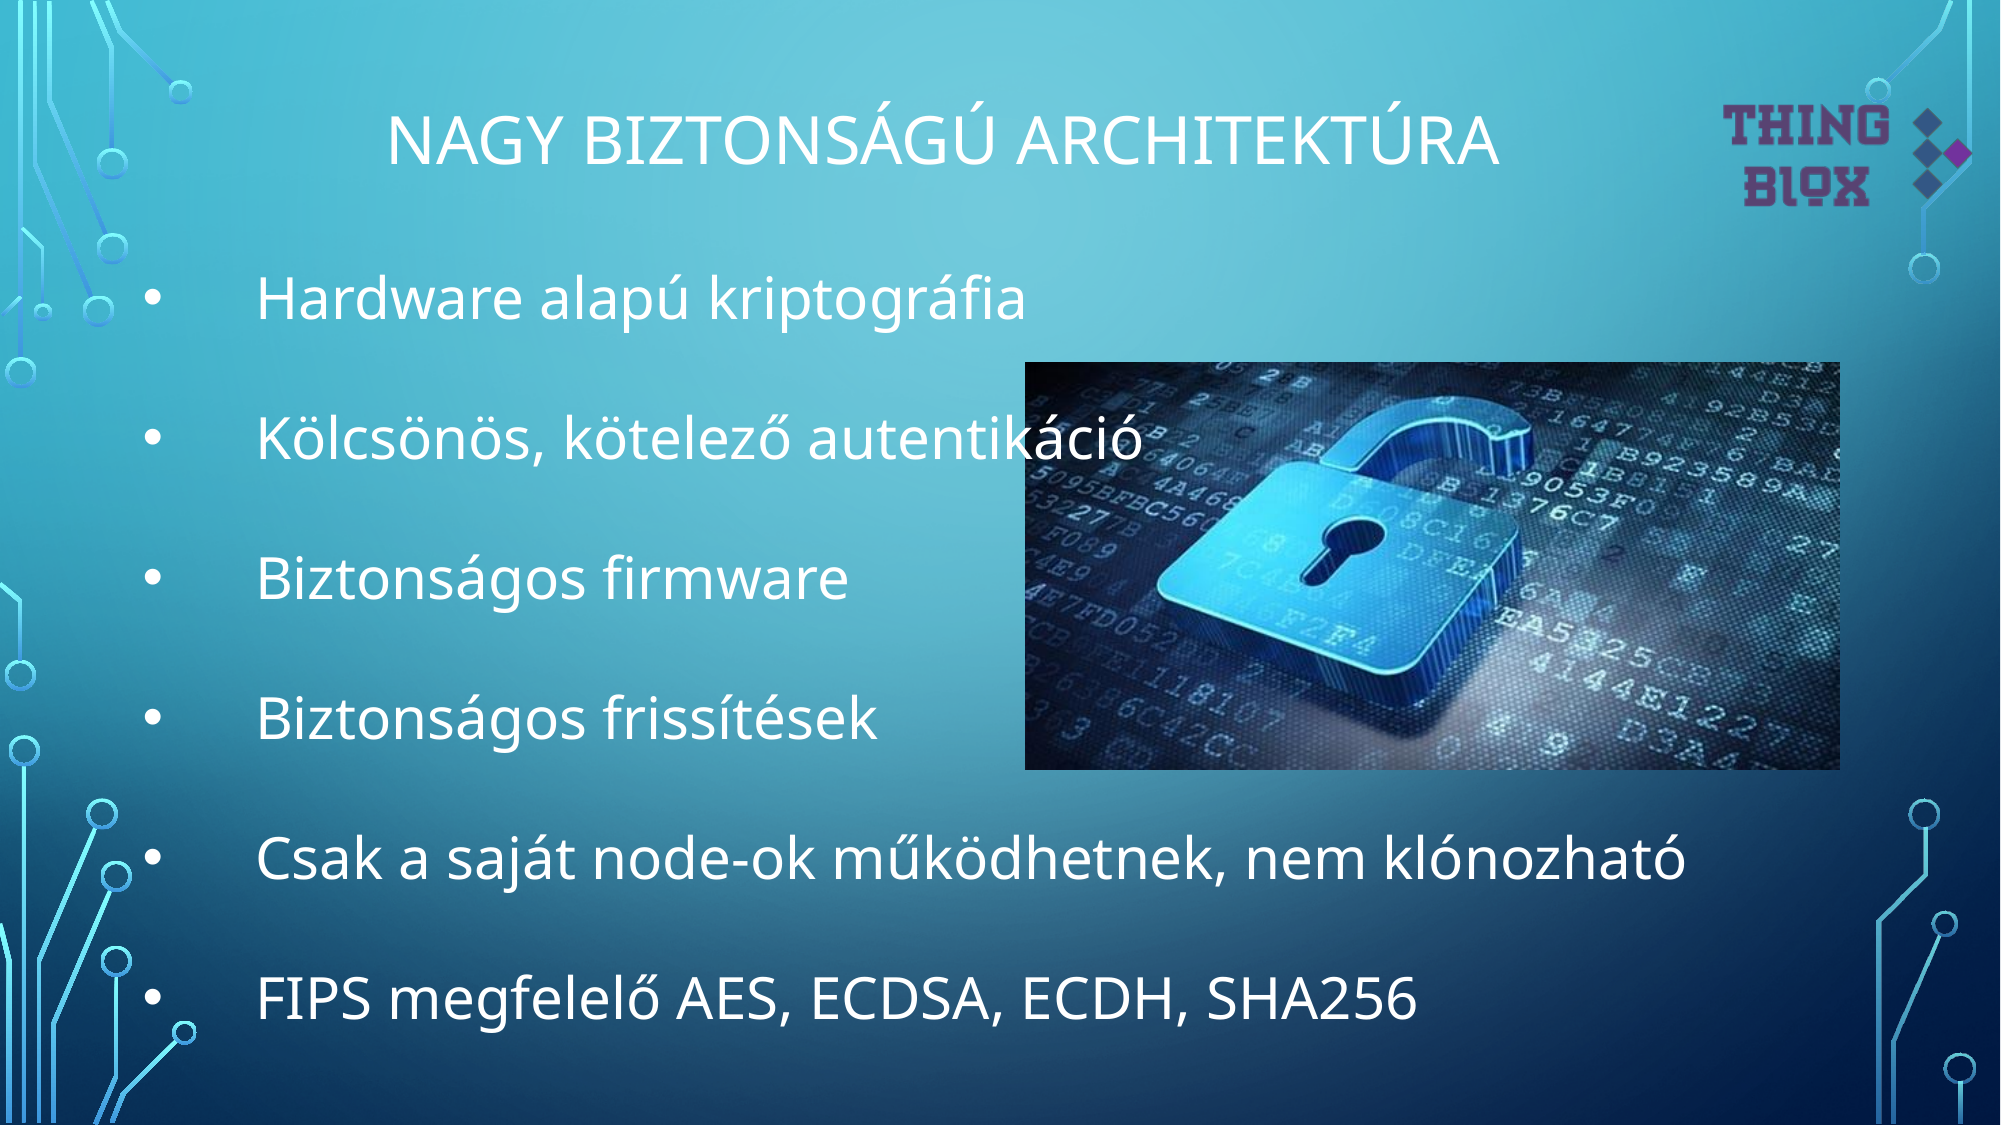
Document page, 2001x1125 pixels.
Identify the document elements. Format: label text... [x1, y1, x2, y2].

picture [1025, 362, 1840, 770]
picture [1706, 94, 1973, 218]
text_box Hardware alapú kriptográfia Kölcsönös, kötelező autentikáció Biztonságos firmware Biztonságos frissítések Csak a saját node-ok működhetnek, nem klónozható FIPS megfelelő AES, ECDSA, ECDH, SHA256 [127, 253, 1864, 1125]
title Nagy biztonságú architektúra [370, 21, 1996, 265]
